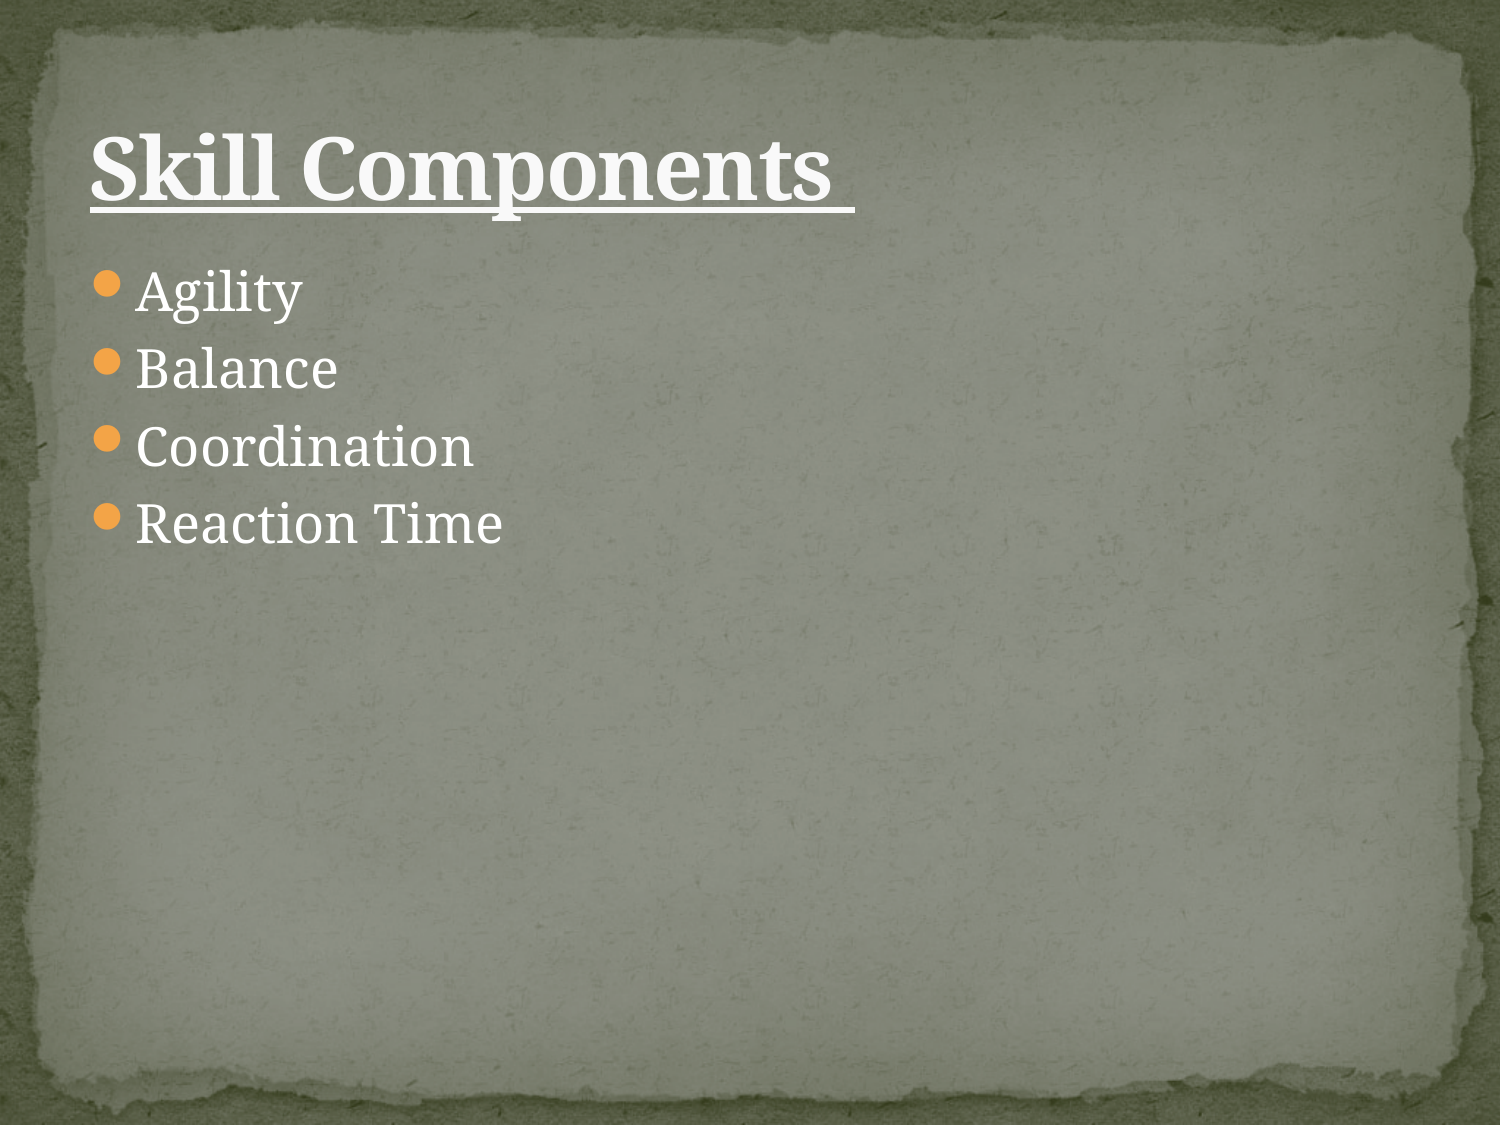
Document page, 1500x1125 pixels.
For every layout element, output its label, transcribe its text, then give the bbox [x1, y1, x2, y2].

title Skill Components [74, 24, 1425, 225]
list Agility Balance Coordination Reaction Time [75, 249, 1425, 1000]
